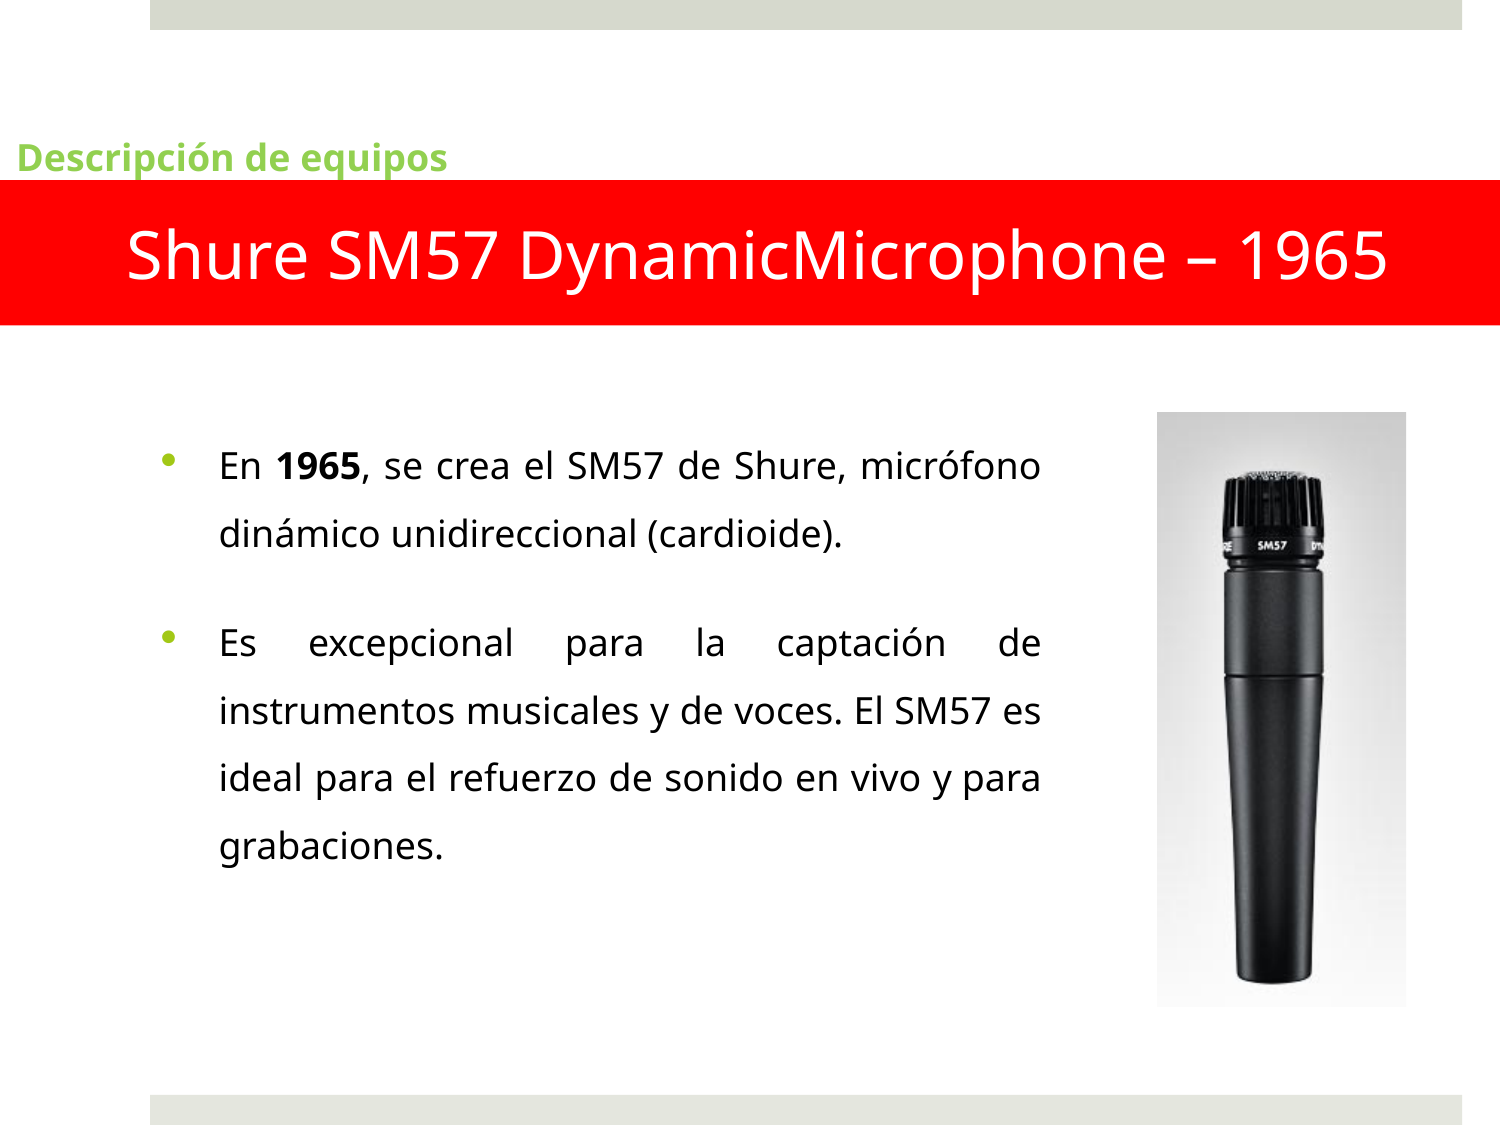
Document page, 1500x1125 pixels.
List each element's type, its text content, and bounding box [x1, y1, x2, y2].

picture [1156, 412, 1407, 1008]
text_box En 1965, se crea el SM57 de Shure, micrófono dinámico unidireccional (cardioide). Es excepcional para la captación de instrumentos musicales y de voces. El SM57 es ideal para el refuerzo de sonido en vivo y para grabaciones. [147, 412, 1058, 875]
text_box [0, 178, 1500, 327]
text_box Descripción de equipos [1, 126, 464, 187]
text_box Shure SM57 DynamicMicrophone – 1965 [112, 205, 1482, 301]
